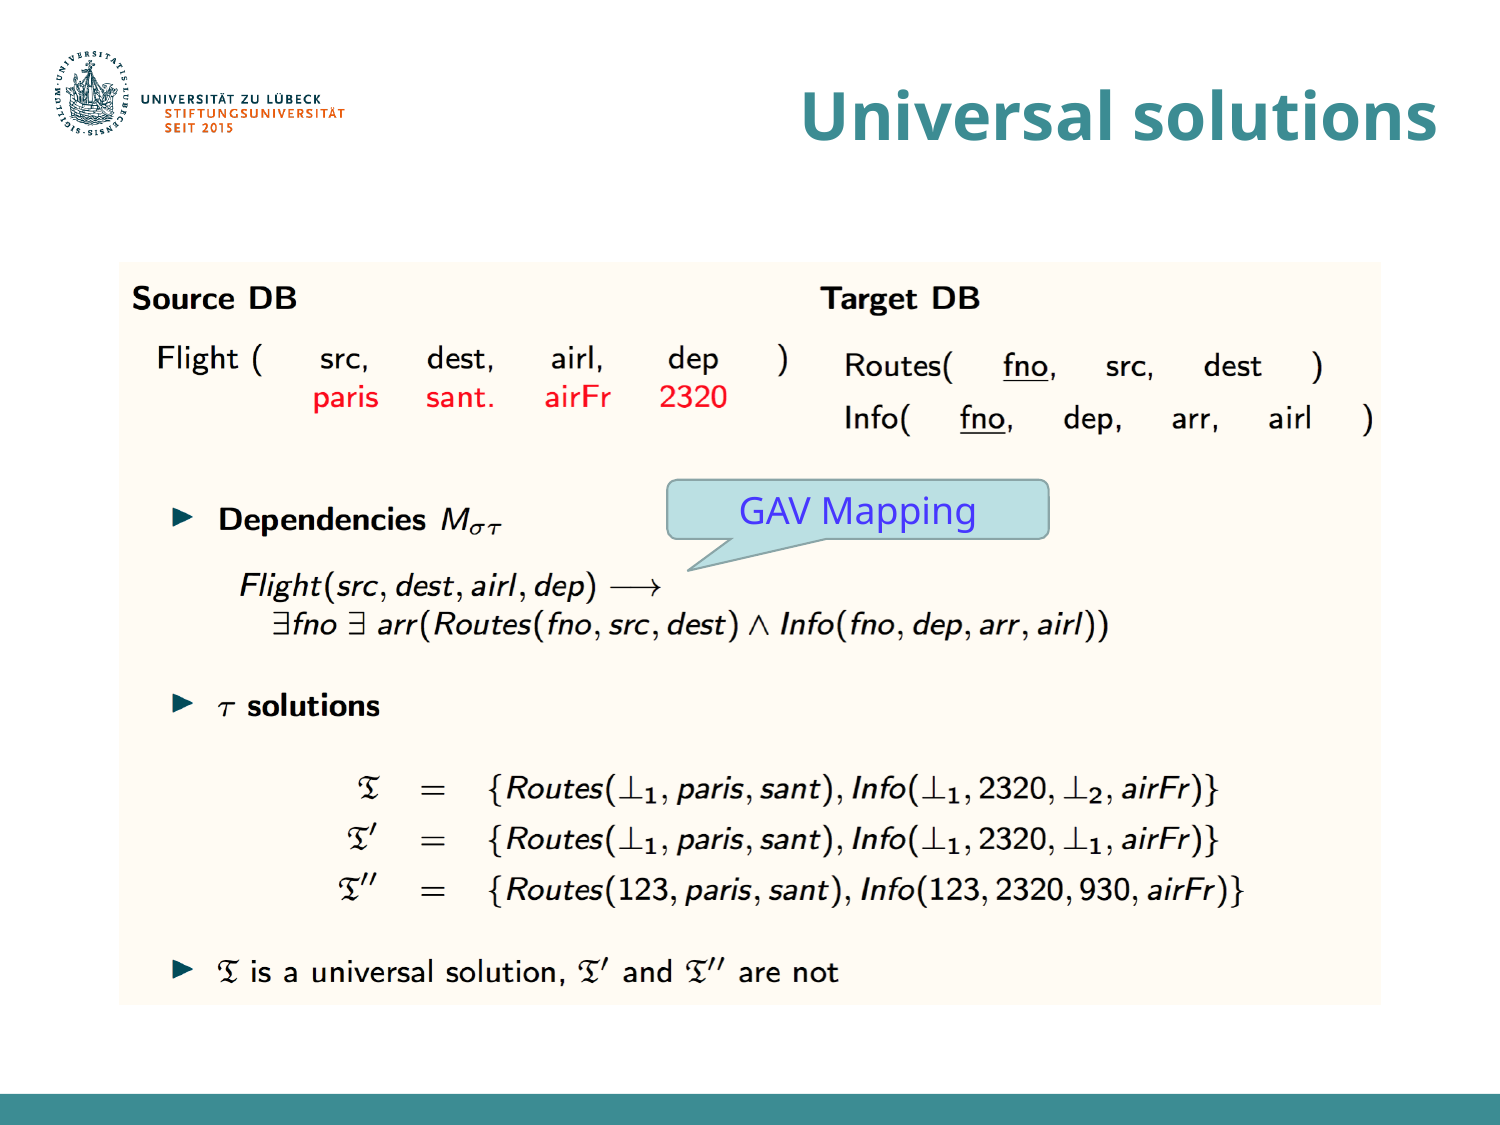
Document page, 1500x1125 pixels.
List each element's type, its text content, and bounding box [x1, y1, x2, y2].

picture [50, 44, 349, 142]
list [119, 262, 1381, 1005]
title Universal solutions [478, 66, 1439, 185]
